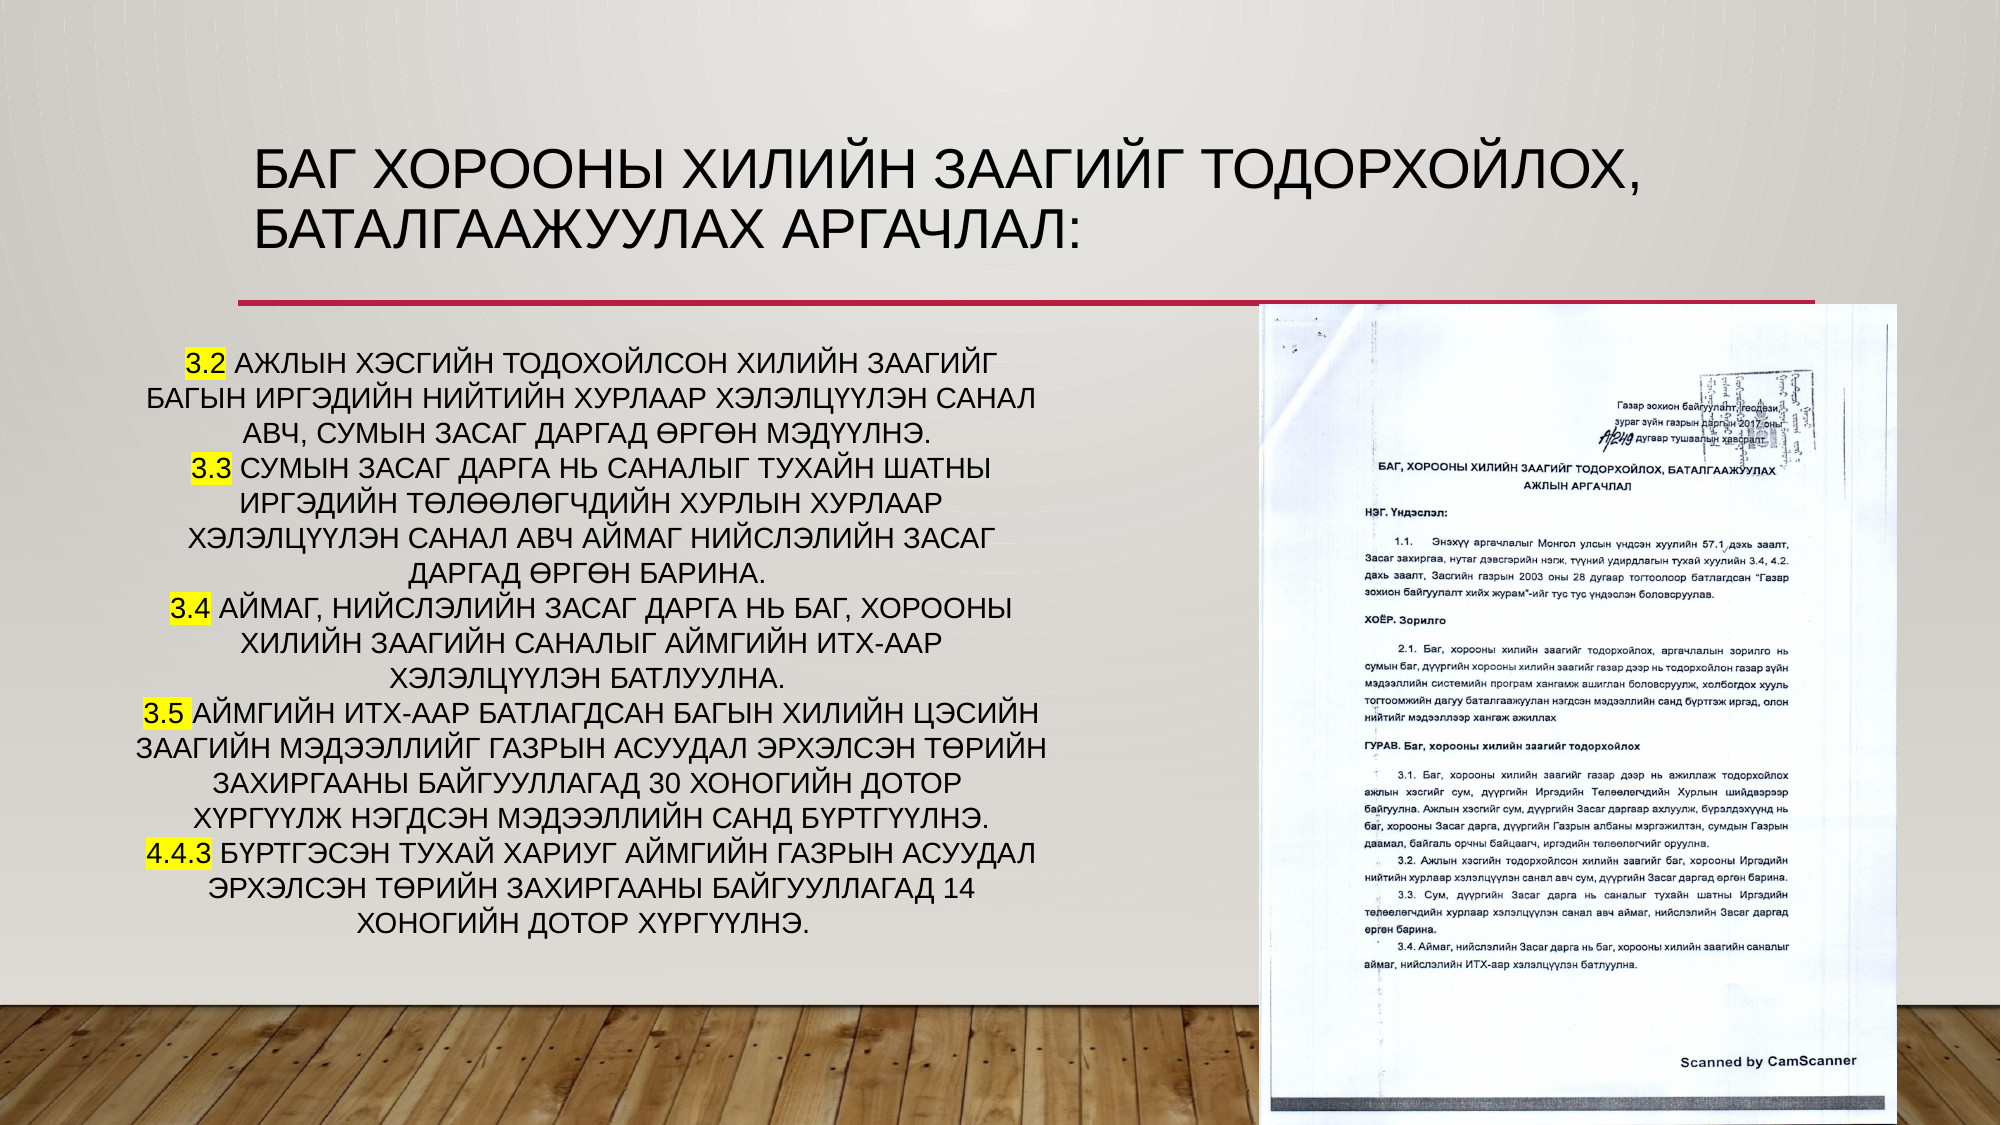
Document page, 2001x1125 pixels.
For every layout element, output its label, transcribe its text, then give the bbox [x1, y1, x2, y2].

picture [0, 303, 2000, 1125]
title Баг хорооны хилийн заагийг тодорхойлох, баталгаажуулах аргачлаЛ: [238, 131, 1814, 305]
text_box 3.2 АЖЛЫН ХЭСГИЙН ТОДОХОЙЛСОН ХИЛИЙН ЗААГИЙГ БАГЫН ИРГЭДИЙН НИЙТИЙН ХУРЛААР ХЭЛЭЛЦҮҮЛЭН САНАЛ АВЧ, СУМЫН ЗАСАГ ДАРГАД ӨРГӨН МЭДҮҮЛНЭ. 3.3 СУМЫН ЗАСАГ ДАРГА НЬ САНАЛЫГ ТУХАЙН ШАТНЫ ИРГЭДИЙН ТӨЛӨӨЛӨГЧДИЙН ХУРЛЫН ХУРЛААР ХЭЛЭЛЦҮҮЛЭН САНАЛ АВЧ АЙМАГ НИЙСЛЭЛИЙН ЗАСАГ ДАРГАД ӨРГӨН БАРИНА. 3.4 АЙМАГ, НИЙСЛЭЛИЙН ЗАСАГ ДАРГА НЬ БАГ, ХОРООНЫ ХИЛИЙН ЗААГИЙН САНАЛЫГ АЙМГИЙН ИТХ-ААР ХЭЛЭЛЦҮҮЛЭН БАТЛУУЛНА. 3.5 АЙМГИЙН ИТХ-ААР БАТЛАГДСАН БАГЫН ХИЛИЙН ЦЭСИЙН ЗААГИЙН МЭДЭЭЛЛИЙГ ГАЗРЫН АСУУДАЛ ЭРХЭЛСЭН ТӨРИЙН ЗАХИРГААНЫ БАЙГУУЛЛАГАД 30 ХОНОГИЙН ДОТОР ХҮРГҮҮЛЖ НЭГДСЭН МЭДЭЭЛЛИЙН САНД БҮРТГҮҮЛНЭ. 4.4.3 БҮРТГЭСЭН ТУХАЙ ХАРИУГ АЙМГИЙН ГАЗРЫН АСУУДАЛ ЭРХЭЛСЭН ТӨРИЙН ЗАХИРГААНЫ БАЙГУУЛЛАГАД 14 ХОНОГИЙН ДОТОР ХҮРГҮҮЛНЭ. [119, 337, 1064, 967]
